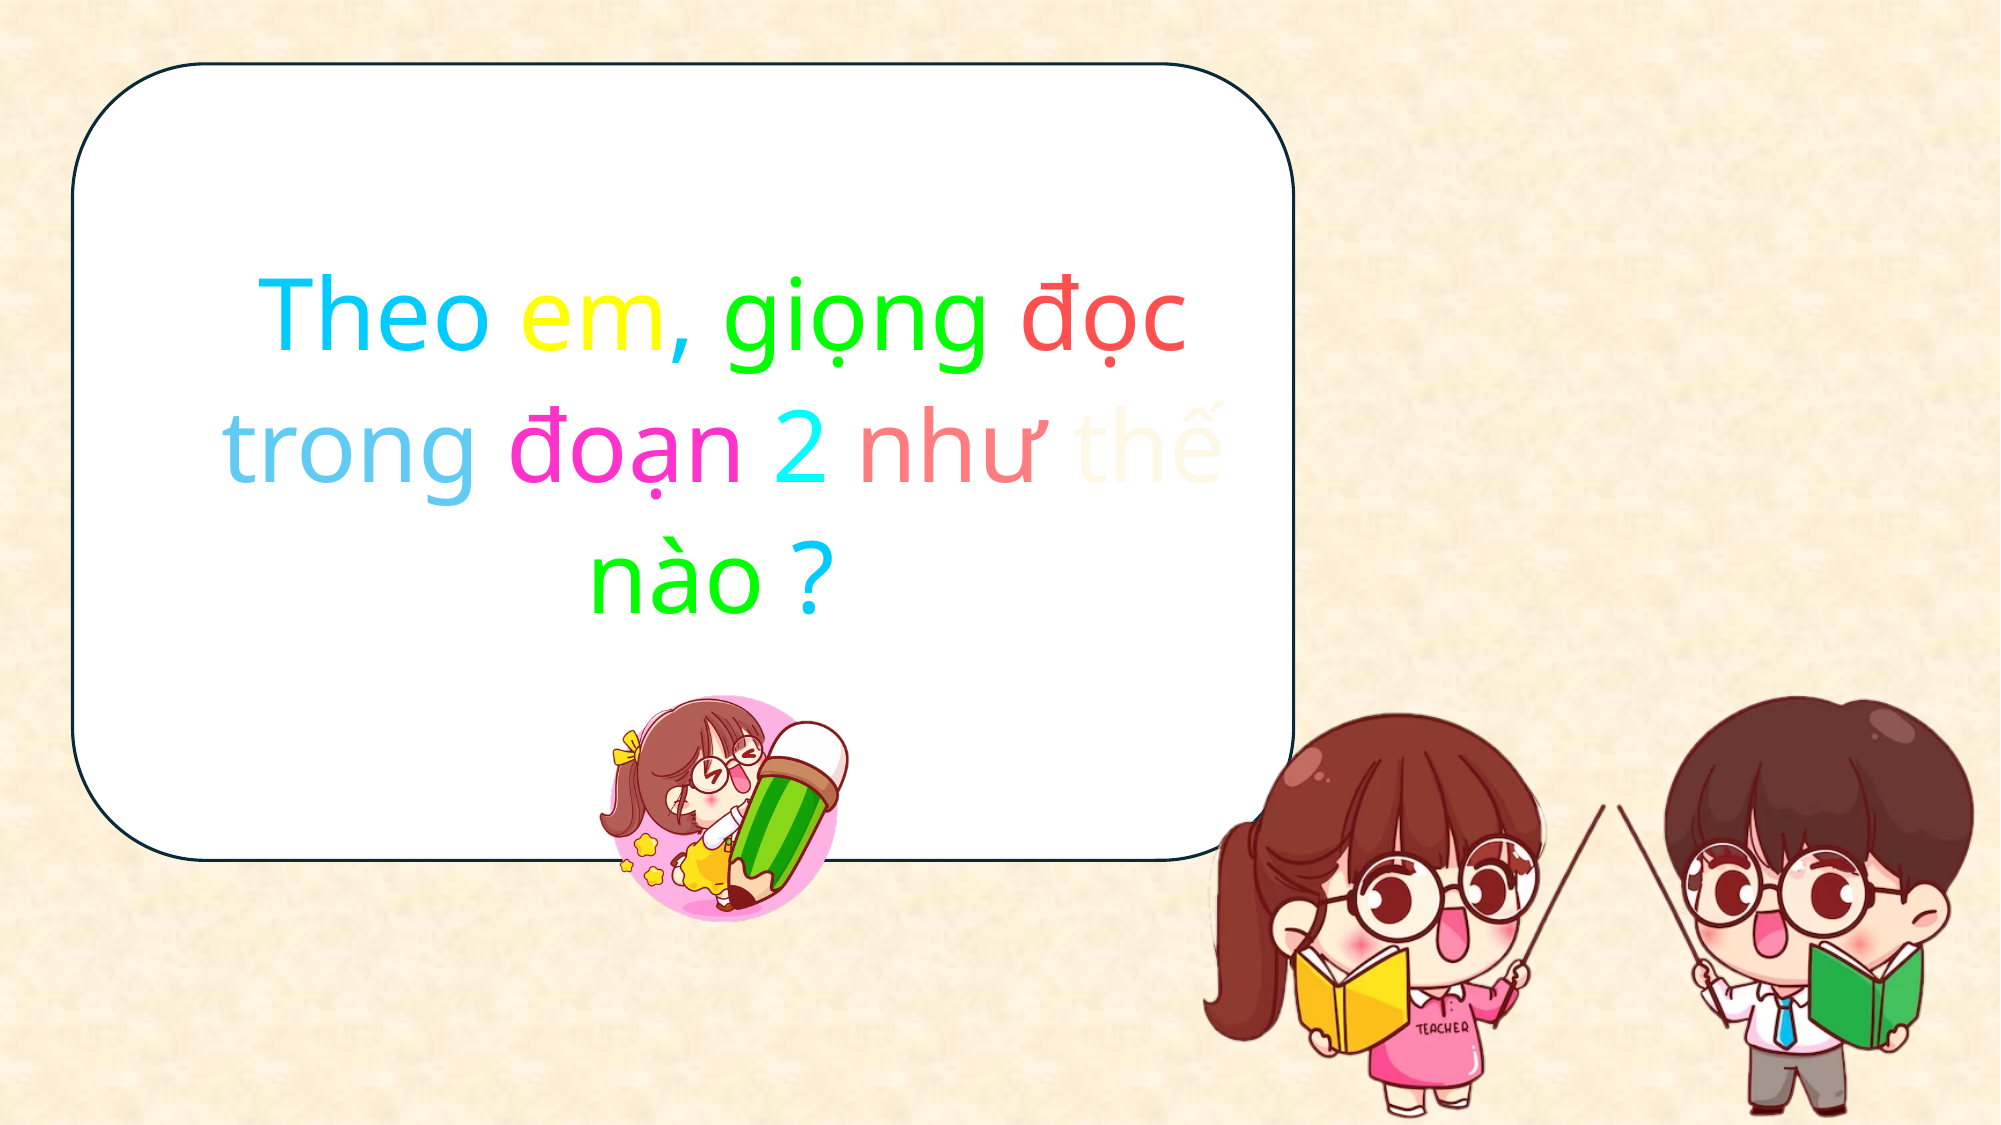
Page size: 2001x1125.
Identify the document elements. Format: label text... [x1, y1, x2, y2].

picture [0, 0, 2001, 1125]
text_box Theo em, giọng đọc trong đoạn 2 như thế nào ? [131, 230, 1317, 642]
text_box [70, 62, 1296, 862]
